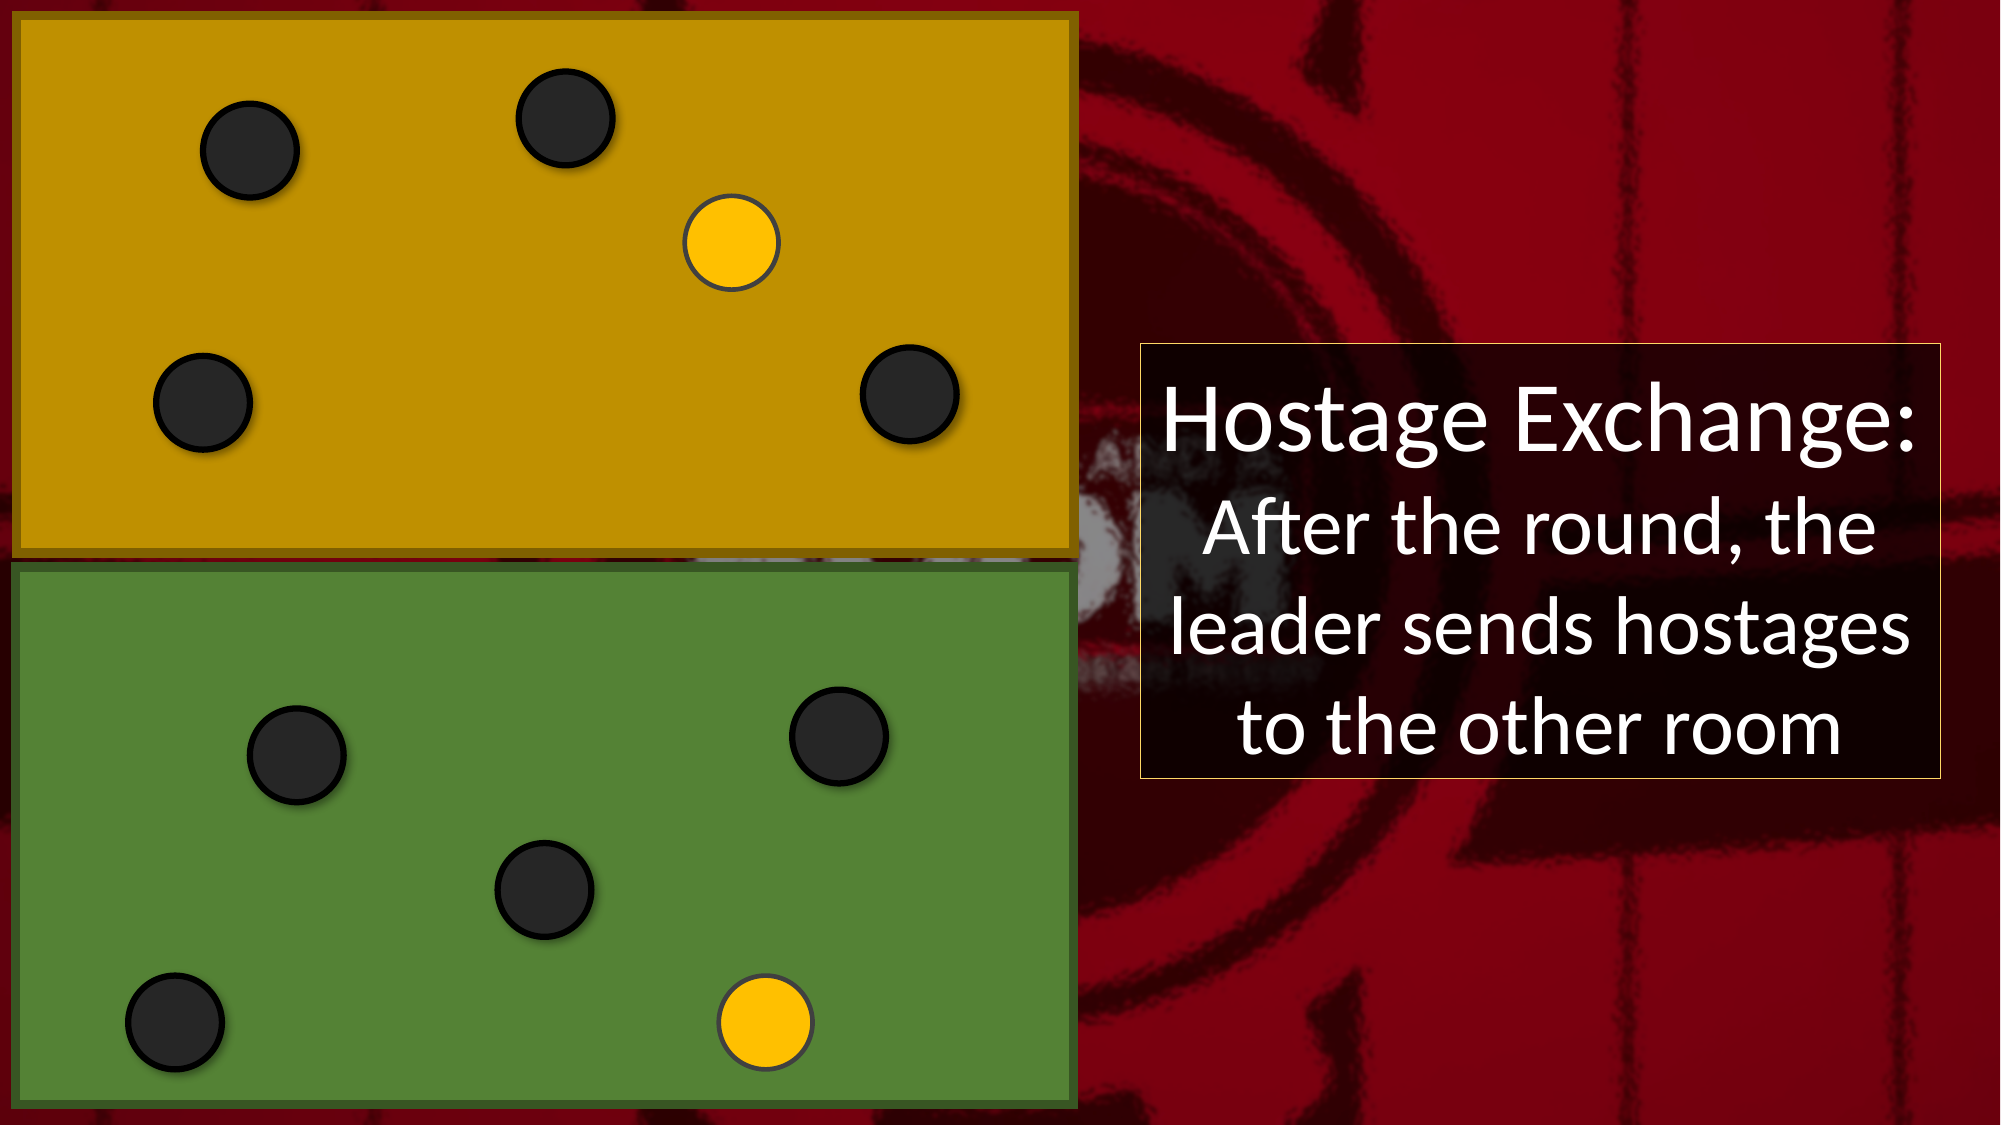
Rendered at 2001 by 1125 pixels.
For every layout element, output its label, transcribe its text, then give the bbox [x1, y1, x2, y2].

text_box [15, 15, 1075, 554]
text_box Hostage Exchange: After the round, the leader sends hostages to the other room [1140, 343, 1941, 779]
text_box [15, 566, 1074, 1106]
text_box [717, 974, 814, 1071]
text_box [201, 102, 298, 199]
text_box [683, 194, 780, 291]
text_box [861, 346, 958, 443]
text_box [791, 688, 887, 785]
text_box [248, 707, 345, 804]
text_box [155, 354, 251, 451]
text_box [517, 70, 614, 167]
picture [0, 0, 2001, 1125]
text_box [496, 842, 593, 938]
text_box [127, 974, 223, 1071]
